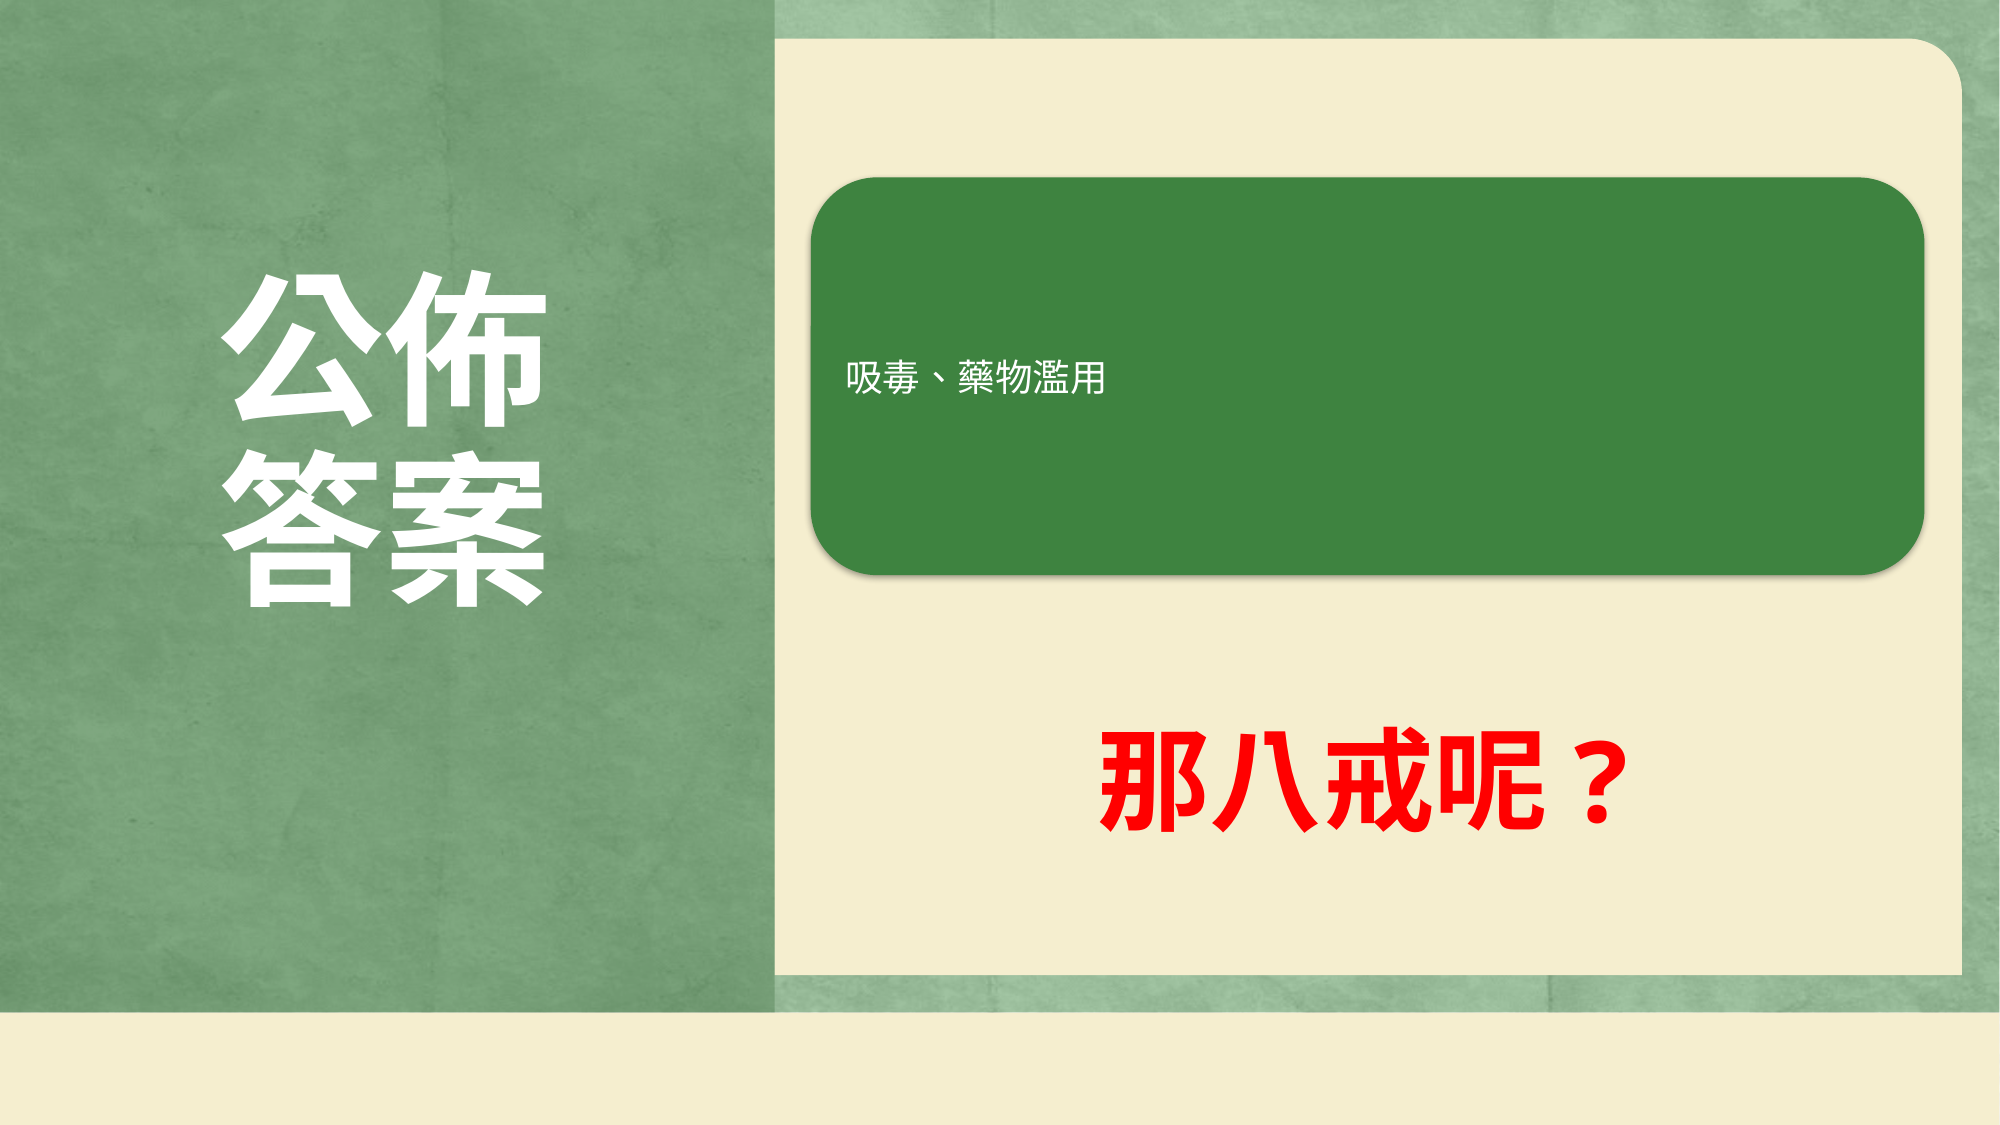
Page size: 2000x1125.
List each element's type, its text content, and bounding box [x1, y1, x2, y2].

title 公佈 答案 [75, 177, 695, 837]
list 那八戒呢? [1082, 768, 1703, 868]
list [810, 176, 1925, 759]
